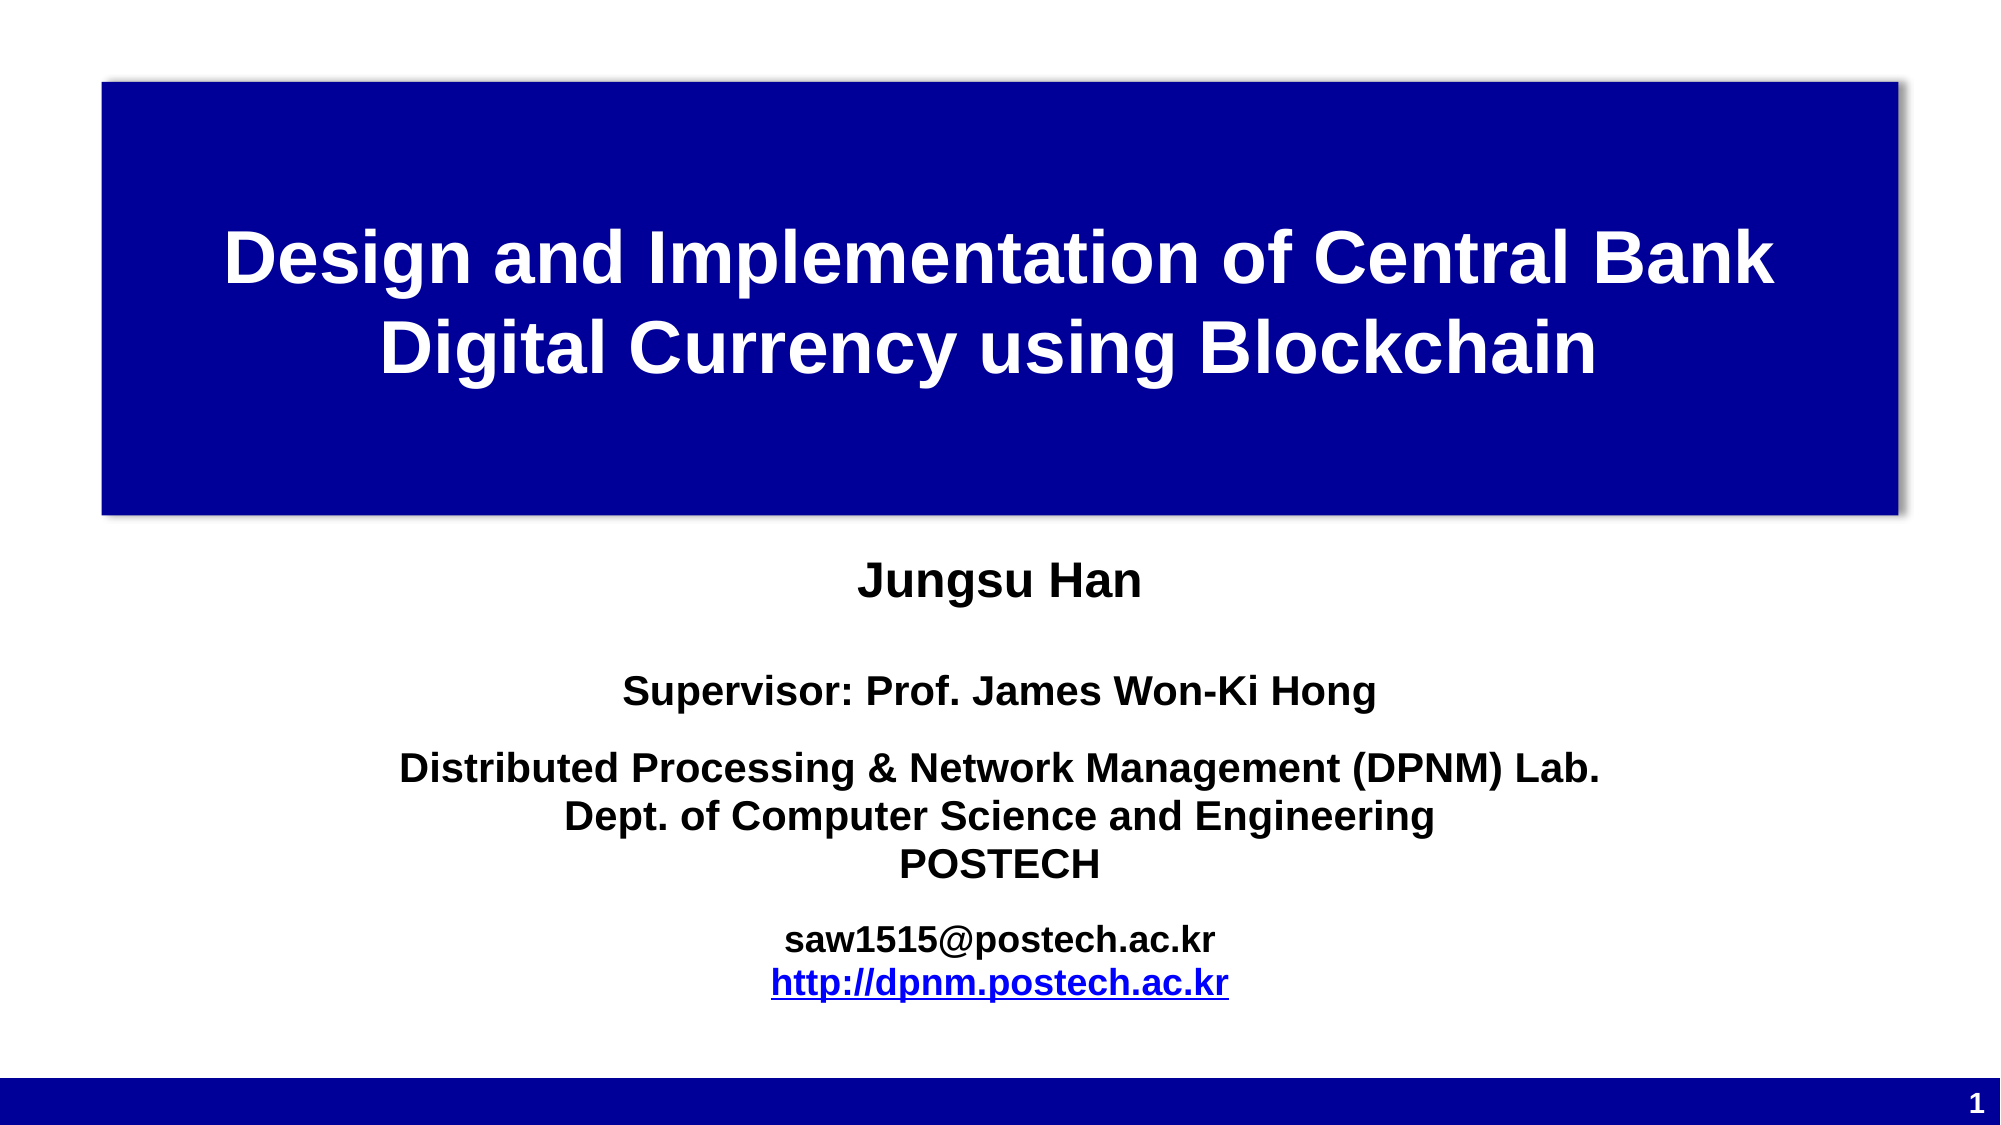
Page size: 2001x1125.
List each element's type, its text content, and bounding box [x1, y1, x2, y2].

subtitle Jungsu Han Supervisor: Prof. James Won-Ki Hong Distributed Processing & Network Management (DPNM) Lab. Dept. of Computer Science and Engineering POSTECH saw1515@postech.ac.kr http://dpnm.postech.ac.kr [198, 551, 1802, 1059]
text_box Design and Implementation of Central Bank Digital Currency using Blockchain [101, 81, 1899, 516]
